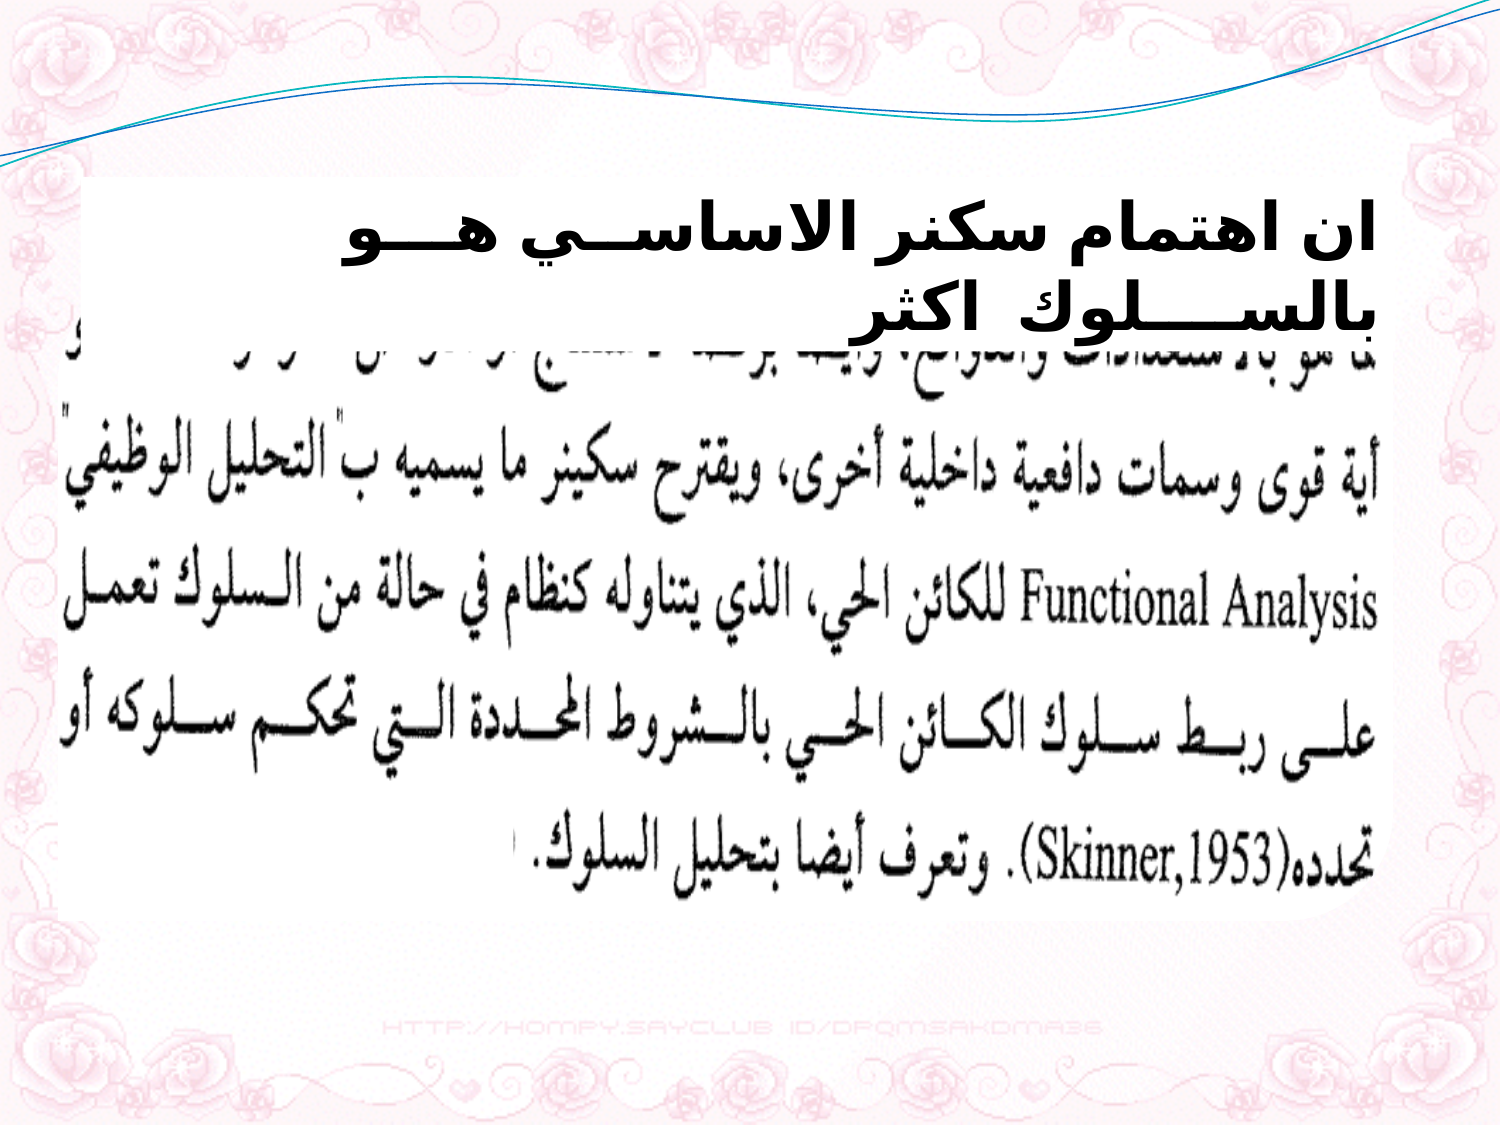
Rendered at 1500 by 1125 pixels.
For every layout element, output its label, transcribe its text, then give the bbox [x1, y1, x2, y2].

text_box ان اهتمام سكنر الاساســي هـــو بالســــلوك اكثر [80, 176, 1396, 274]
picture [57, 272, 1394, 922]
